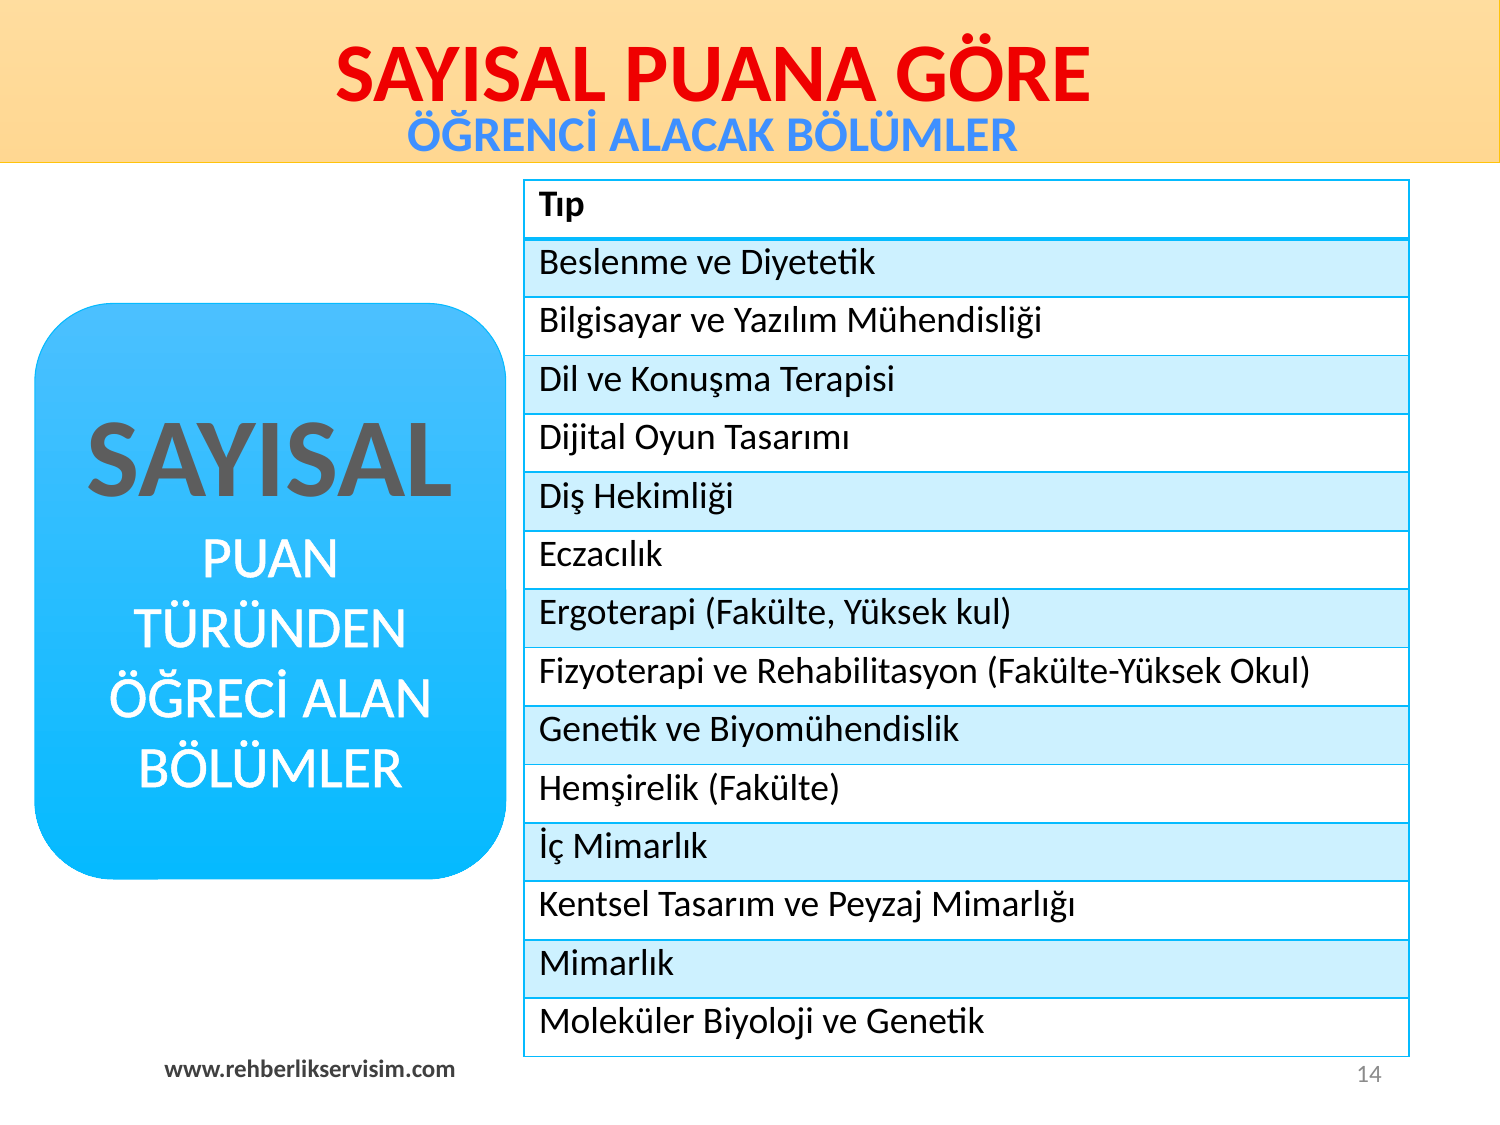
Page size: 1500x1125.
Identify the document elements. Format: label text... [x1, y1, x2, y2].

table_cell Bilgisayar ve Yazılım Mühendisliği [525, 298, 1408, 355]
slide_number 14 [1059, 1057, 1397, 1103]
table_cell Kentsel Tasarım ve Peyzaj Mimarlığı [525, 882, 1408, 939]
table_cell Mimarlık [525, 941, 1408, 997]
text_box ÖĞRENCİ ALACAK BÖLÜMLER [39, 94, 1387, 170]
text_box [0, 0, 1500, 163]
table_cell Genetik ve Biyomühendislik [525, 707, 1408, 764]
footer www.rehberlikservisim.com [57, 1037, 564, 1098]
table_header Tıp [525, 181, 1408, 237]
text_box SAYISAL PUAN TÜRÜNDEN ÖĞRECİ ALAN BÖLÜMLER [34, 302, 507, 880]
table_cell Eczacılık [525, 532, 1408, 588]
table_cell İç Mimarlık [525, 824, 1408, 880]
table_cell Moleküler Biyoloji ve Genetik [525, 999, 1408, 1056]
table_cell Dijital Oyun Tasarımı [525, 415, 1408, 471]
table_cell Ergoterapi (Fakülte, Yüksek kul) [525, 590, 1408, 647]
table_cell Fizyoterapi ve Rehabilitasyon (Fakülte-Yüksek Okul) [525, 648, 1408, 705]
table_cell Beslenme ve Diyetetik [525, 241, 1408, 296]
table_cell Dil ve Konuşma Terapisi [525, 356, 1408, 413]
text_box SayISAL PUANA GÖRE [0, 10, 1474, 186]
table_cell Diş Hekimliği [525, 473, 1408, 530]
table_cell Hemşirelik (Fakülte) [525, 765, 1408, 822]
